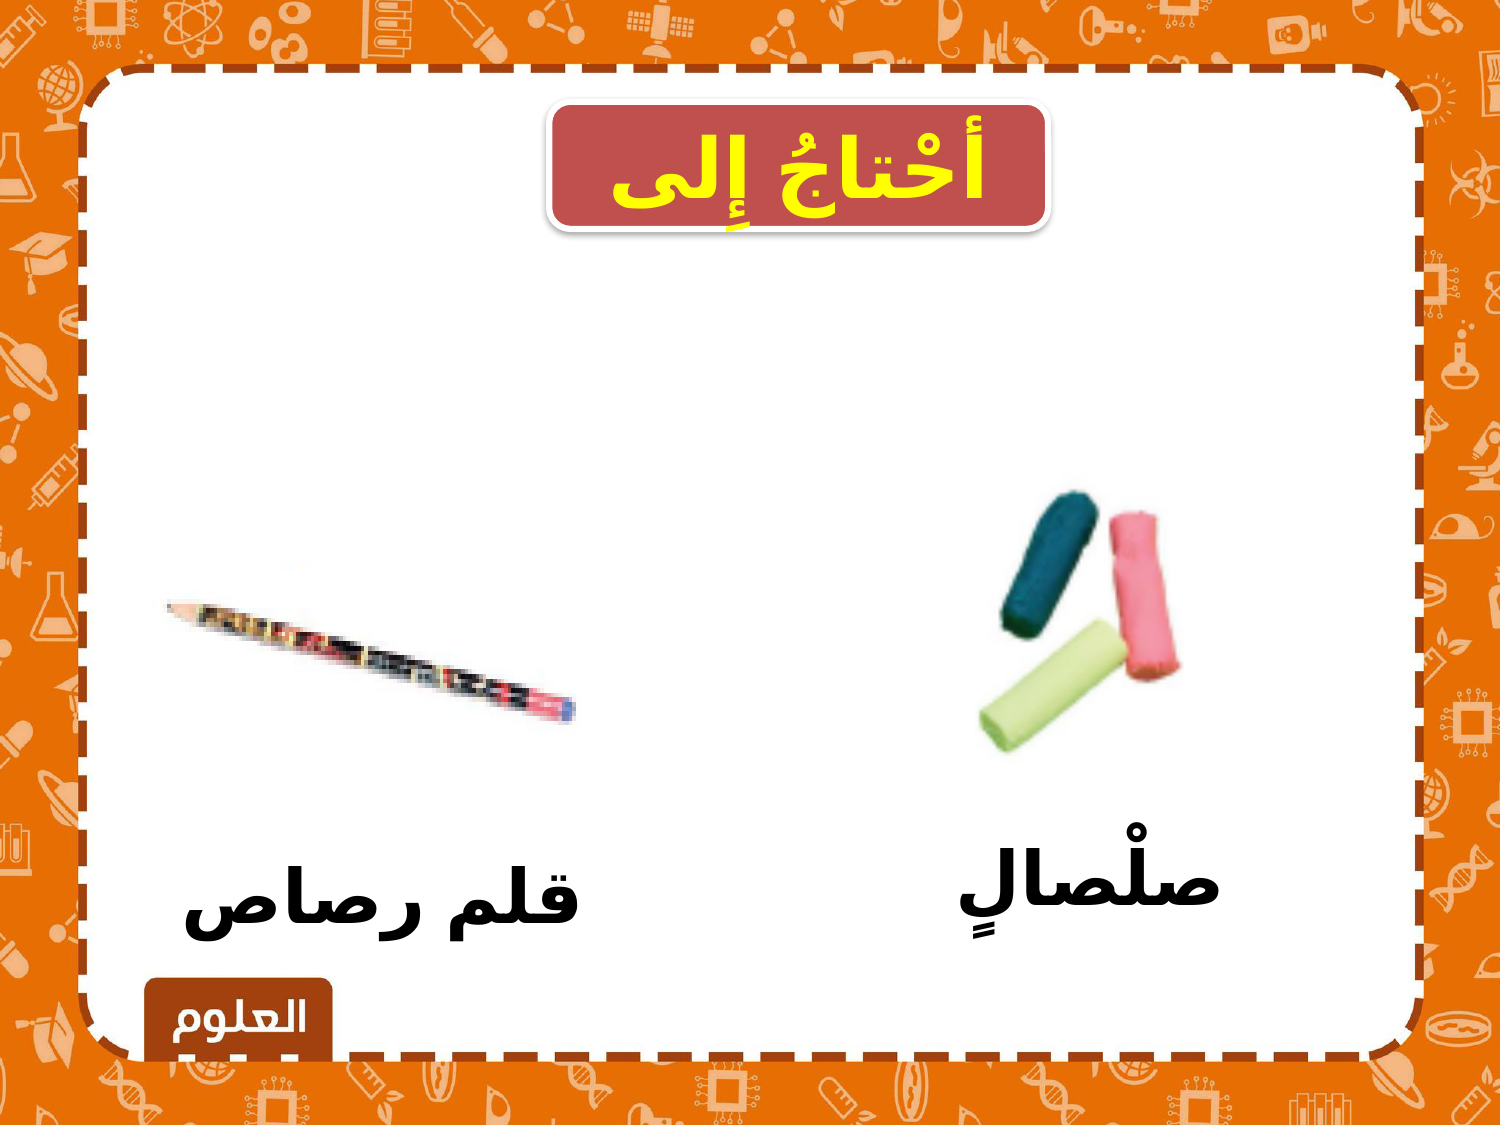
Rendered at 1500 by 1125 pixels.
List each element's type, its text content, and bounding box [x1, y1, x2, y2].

footer [512, 1042, 988, 1103]
text_box صلْصالٍ [940, 822, 1241, 928]
text_box أحْتاجُ إِلى [546, 98, 1052, 233]
text_box قلم رصاص [166, 841, 599, 947]
picture [0, 0, 1500, 1125]
